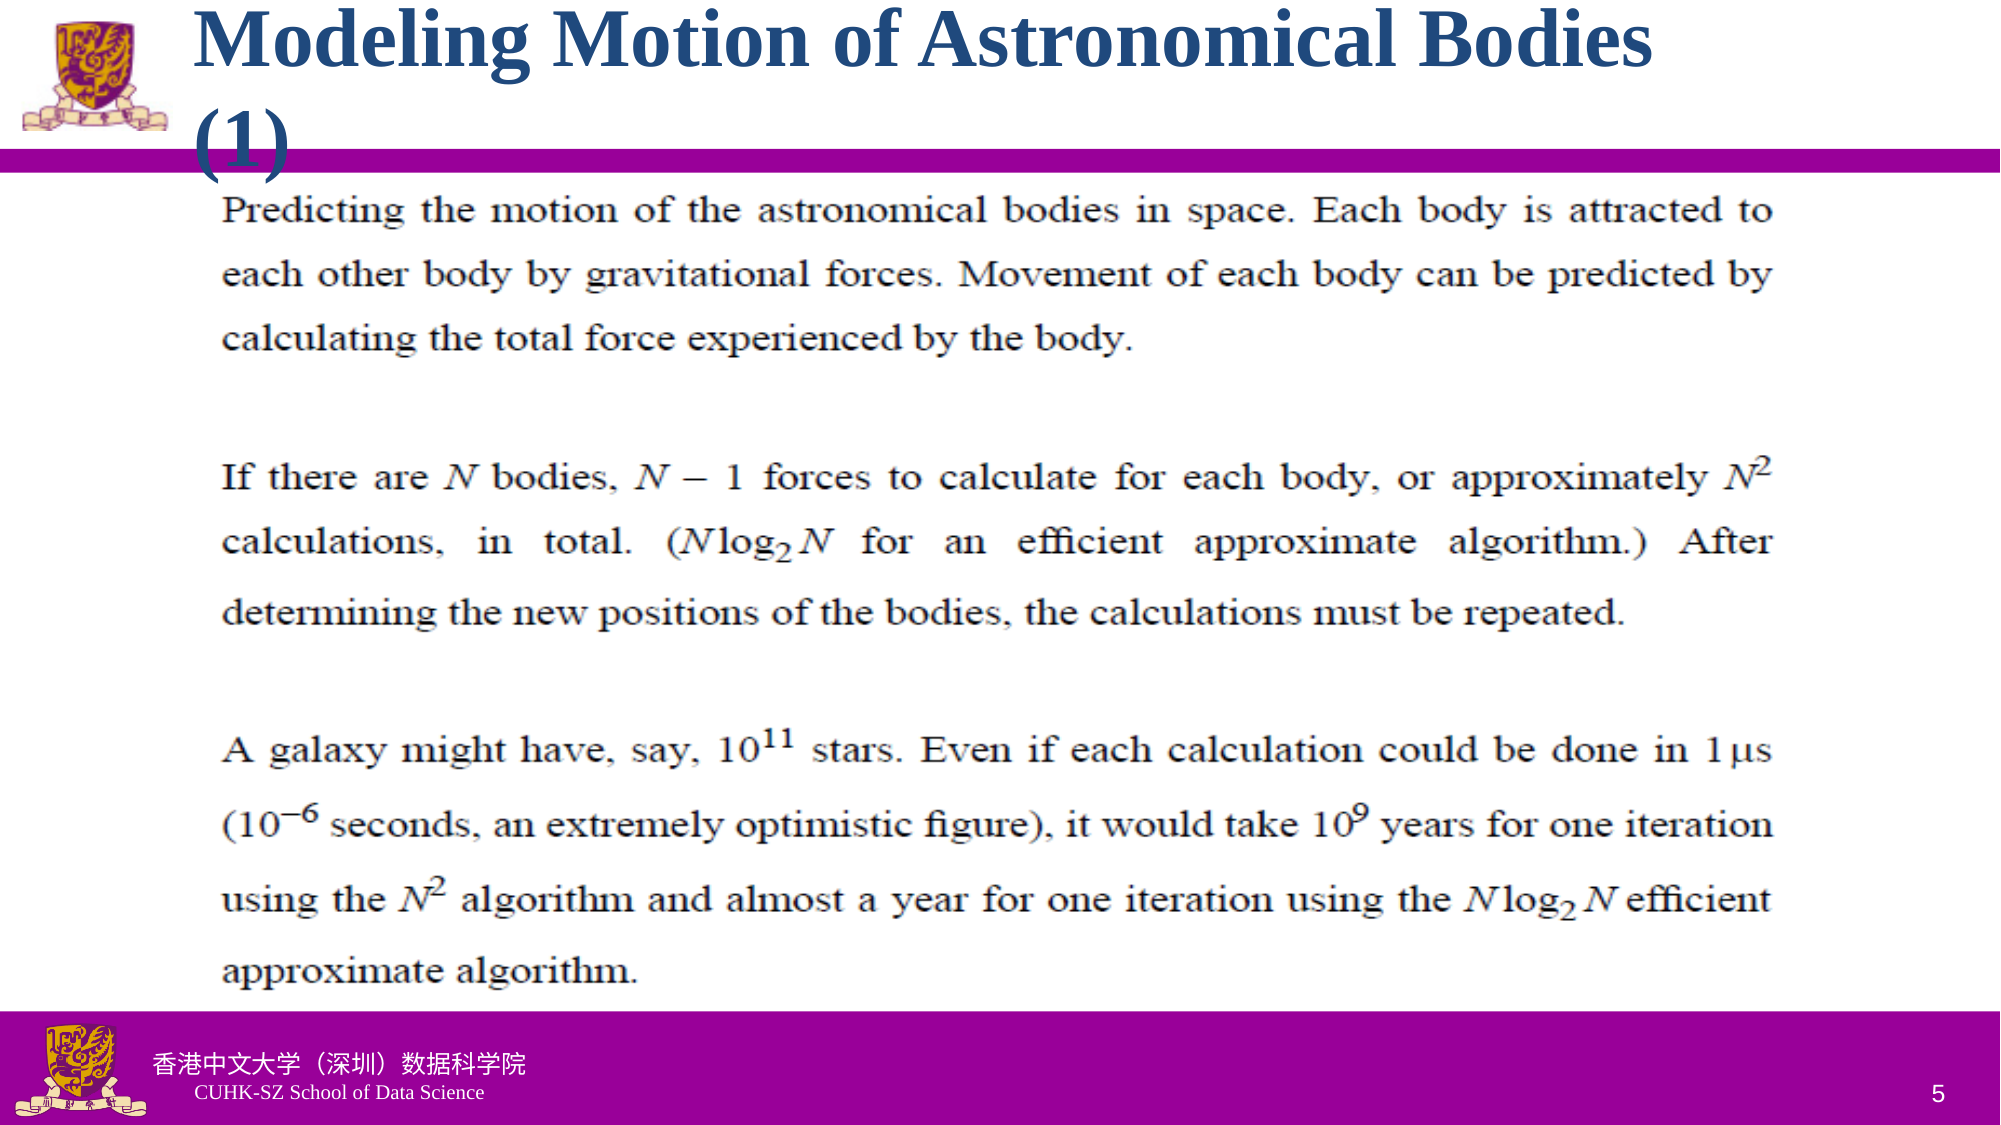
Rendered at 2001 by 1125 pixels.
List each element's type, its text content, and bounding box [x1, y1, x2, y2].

picture [14, 1023, 149, 1117]
slide_number 5 [1493, 1070, 1961, 1125]
picture [217, 184, 1788, 1001]
picture [21, 20, 173, 131]
title Modeling Motion of Astronomical Bodies (1) [178, 33, 1768, 132]
